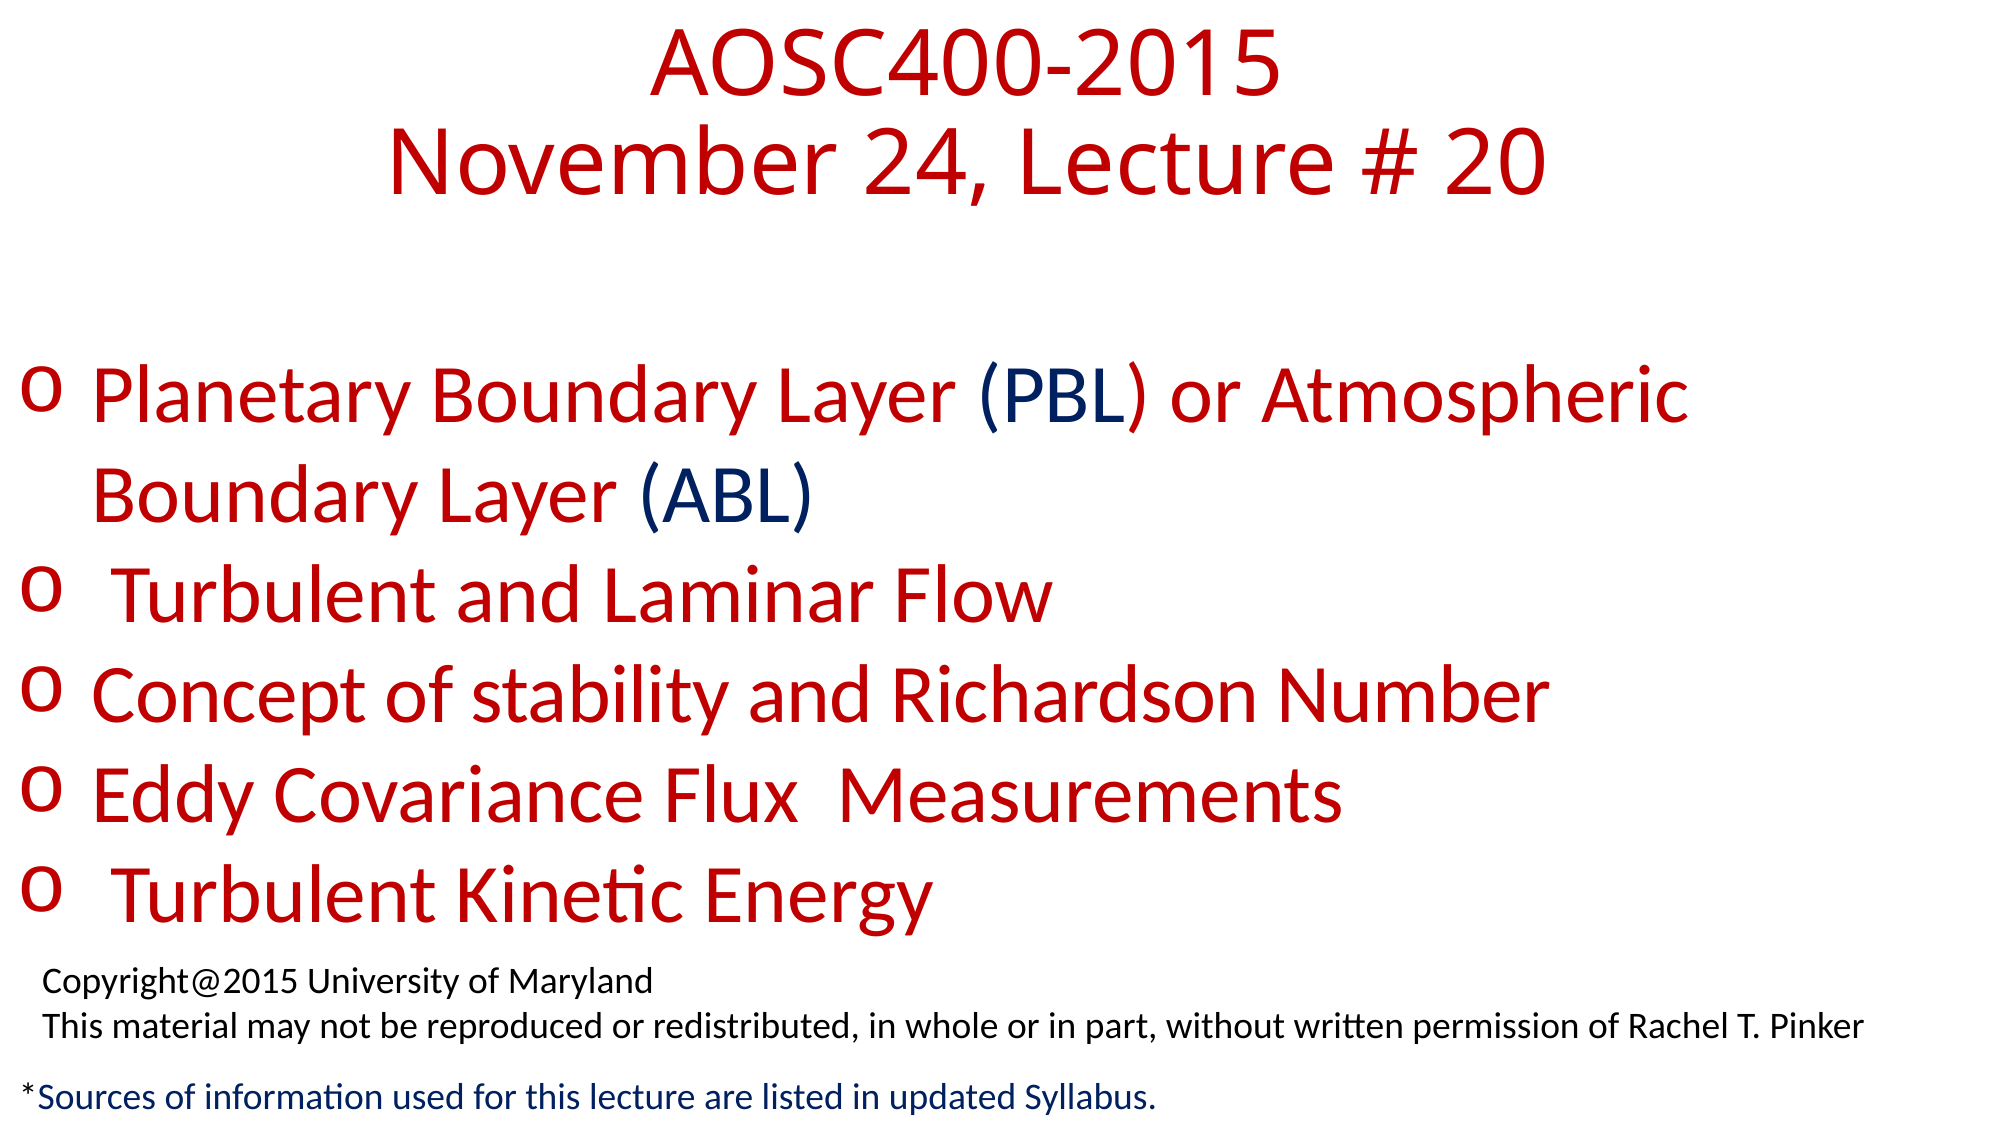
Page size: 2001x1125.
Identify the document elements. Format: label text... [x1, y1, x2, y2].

text_box Planetary Boundary Layer (PBL) or Atmospheric Boundary Layer (ABL) Turbulent and Laminar Flow Concept of stability and Richardson Number Eddy Covariance Flux Measurements Turbulent Kinetic Energy [1, 232, 1934, 1037]
title AOSC400-2015 November 24, Lecture # 20 [70, 0, 1866, 223]
text_box *Sources of information used for this lecture are listed in updated Syllabus. [4, 1064, 1174, 1125]
text_box Copyright@2015 University of Maryland This material may not be reproduced or redistributed, in whole or in part, without written permission of Rachel T. Pinker [27, 948, 1984, 1054]
